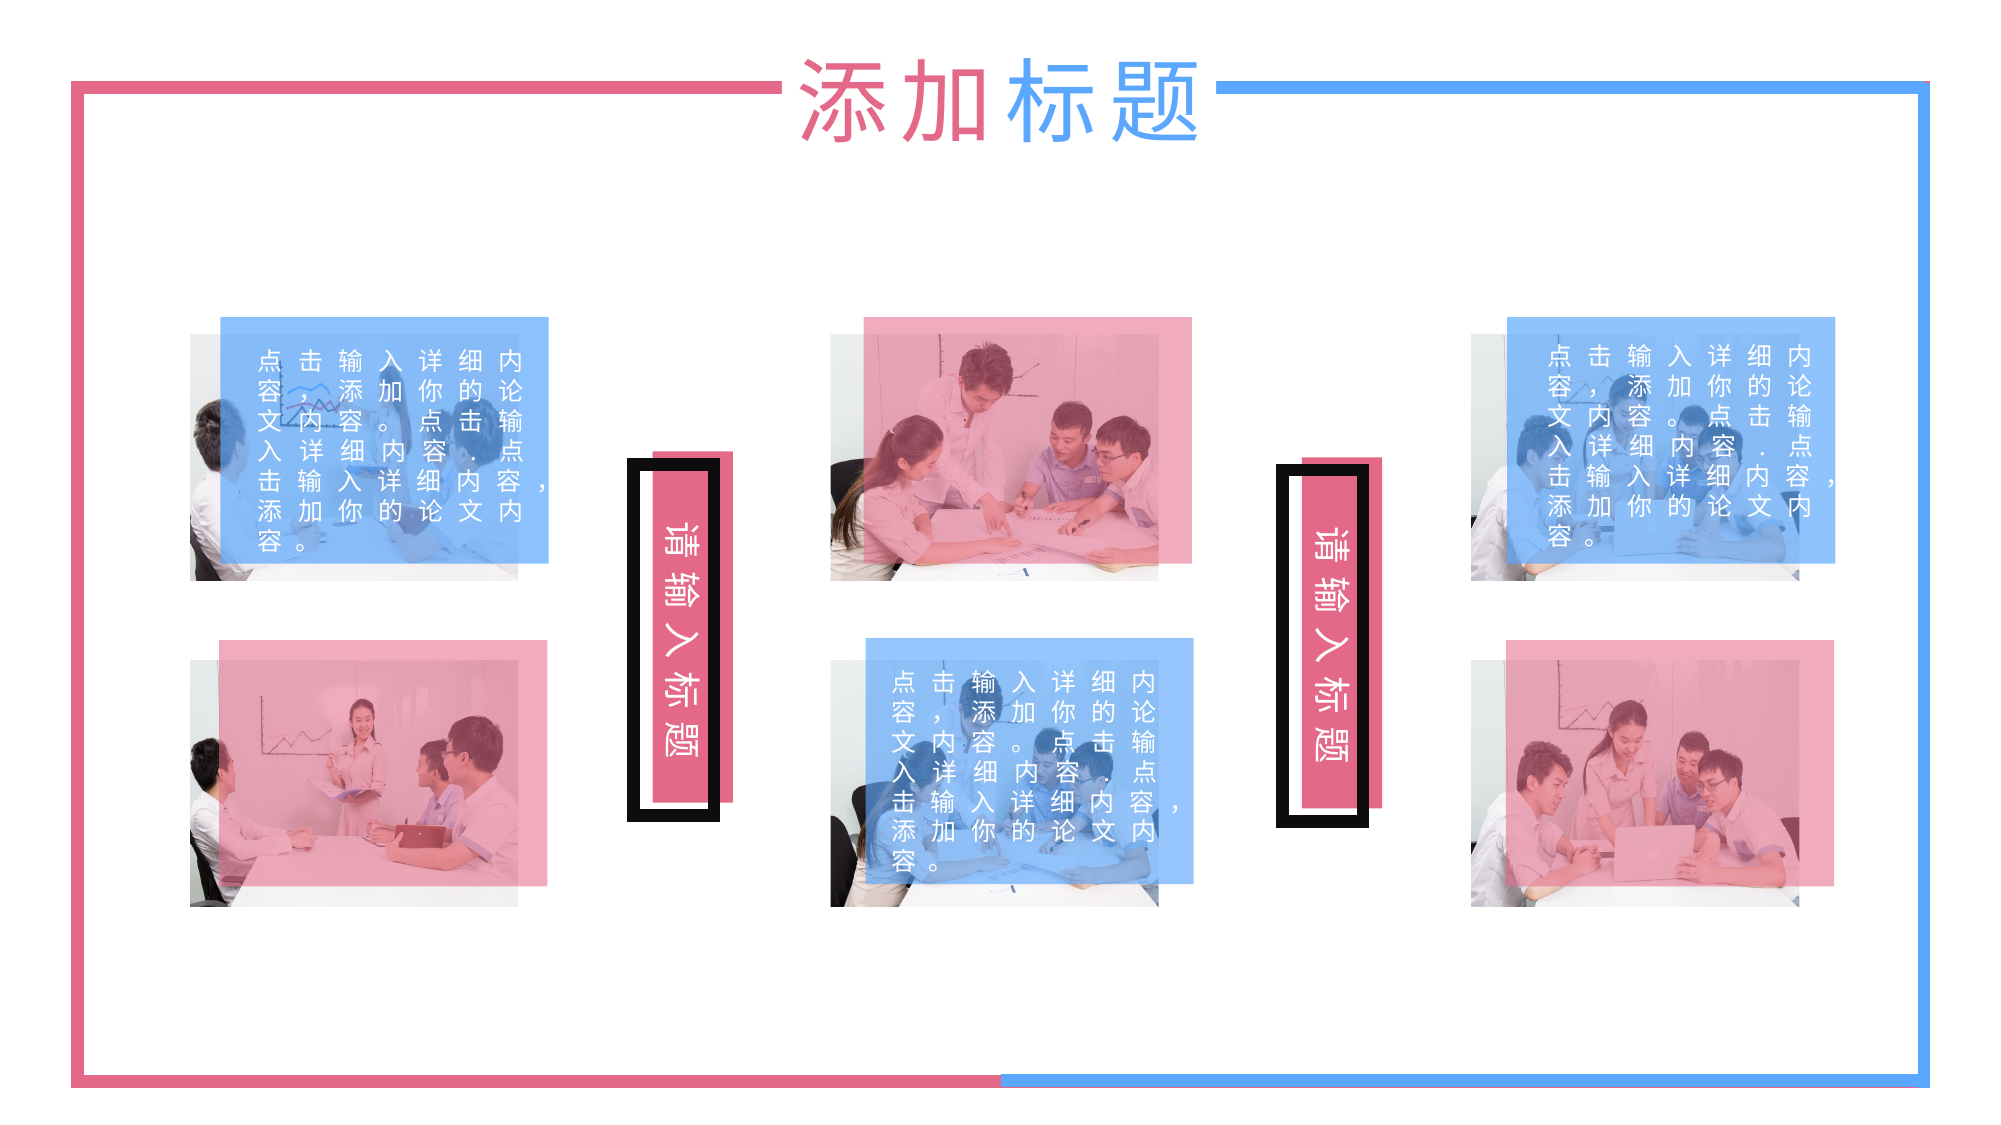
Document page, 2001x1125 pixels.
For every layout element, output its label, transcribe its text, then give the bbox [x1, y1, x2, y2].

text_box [633, 451, 733, 840]
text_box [77, 82, 1925, 1088]
text_box 添加标题 [781, 35, 1217, 82]
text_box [190, 334, 1800, 907]
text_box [1282, 457, 1383, 846]
